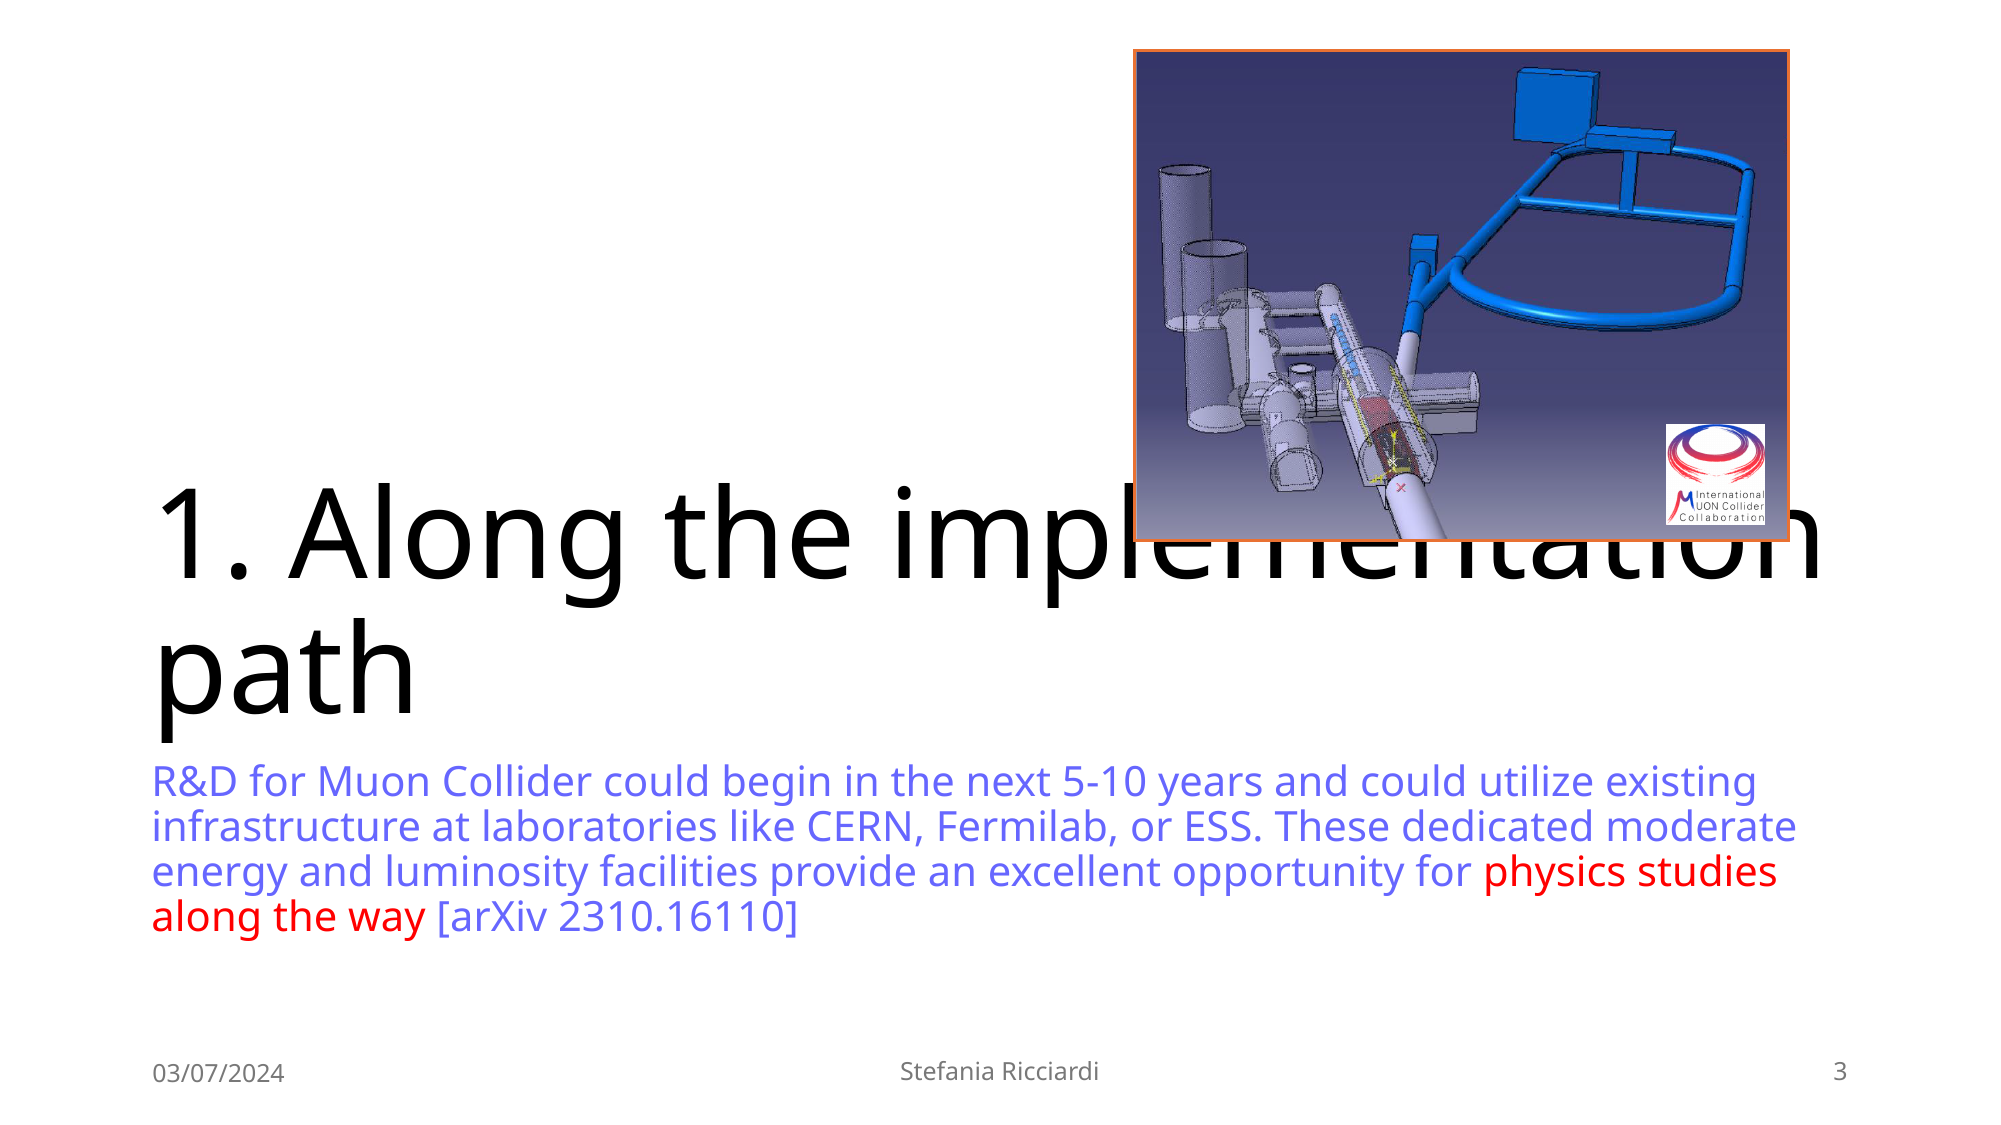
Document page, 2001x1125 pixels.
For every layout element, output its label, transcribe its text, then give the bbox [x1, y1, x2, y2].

picture [1135, 51, 1788, 540]
slide_number 3 [1412, 1042, 1863, 1103]
footer Stefania Ricciardi [662, 1042, 1338, 1103]
list R&D for Muon Collider could begin in the next 5-10 years and could utilize existing infrastructure at laboratories like CERN, Fermilab, or ESS. These dedicated moderate energy and luminosity facilities provide an excellent opportunity for physics studies along the way [arXiv 2310.16110] [136, 752, 1862, 999]
title 1. Along the implementation path [136, 280, 1862, 749]
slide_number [137, 1042, 588, 1103]
